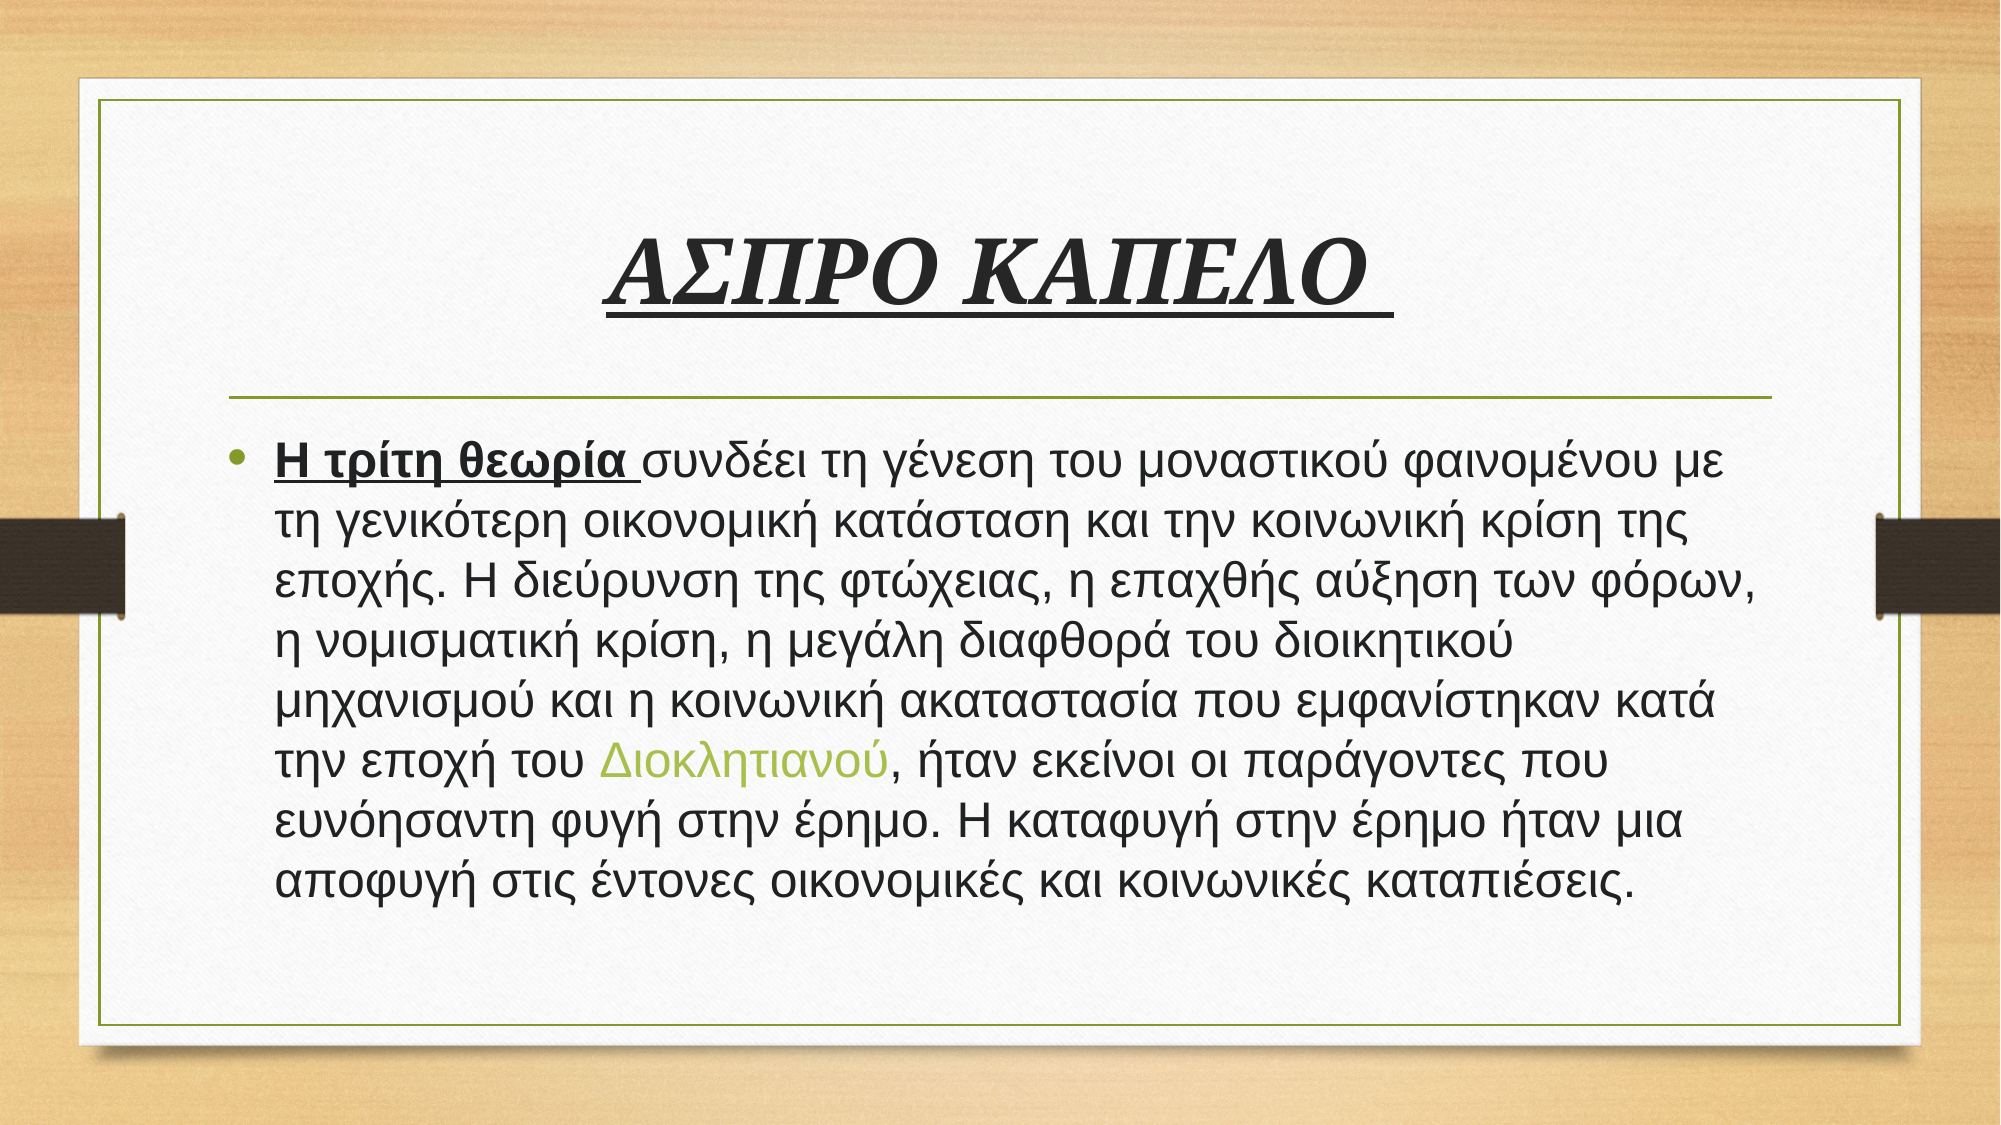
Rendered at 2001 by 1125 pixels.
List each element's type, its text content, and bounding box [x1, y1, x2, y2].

picture [0, 0, 2001, 1125]
title ΑΣΠΡΟ ΚΑΠΕΛΟ [212, 161, 1788, 375]
list Η τρίτη θεωρία συνδέει τη γένεση του μοναστικού φαινομένου με τη γενικότερη οικονομική κατάσταση και την κοινωνική κρίση της εποχής. Η διεύρυνση της φτώχειας, η επαχθής αύξηση των φόρων, η νομισματική κρίση, η μεγάλη διαφθορά του διοικητικού μηχανισμού και η κοινωνική ακαταστασία που εμφανίστηκαν κατά την εποχή του Διοκλητιανού, ήταν εκείνοι οι παράγοντες που ευνόησαντη φυγή στην έρημο. Η καταφυγή στην έρημο ήταν μια αποφυγή στις έντονες οικονομικές και κοινωνικές καταπιέσεις. [212, 419, 1788, 964]
